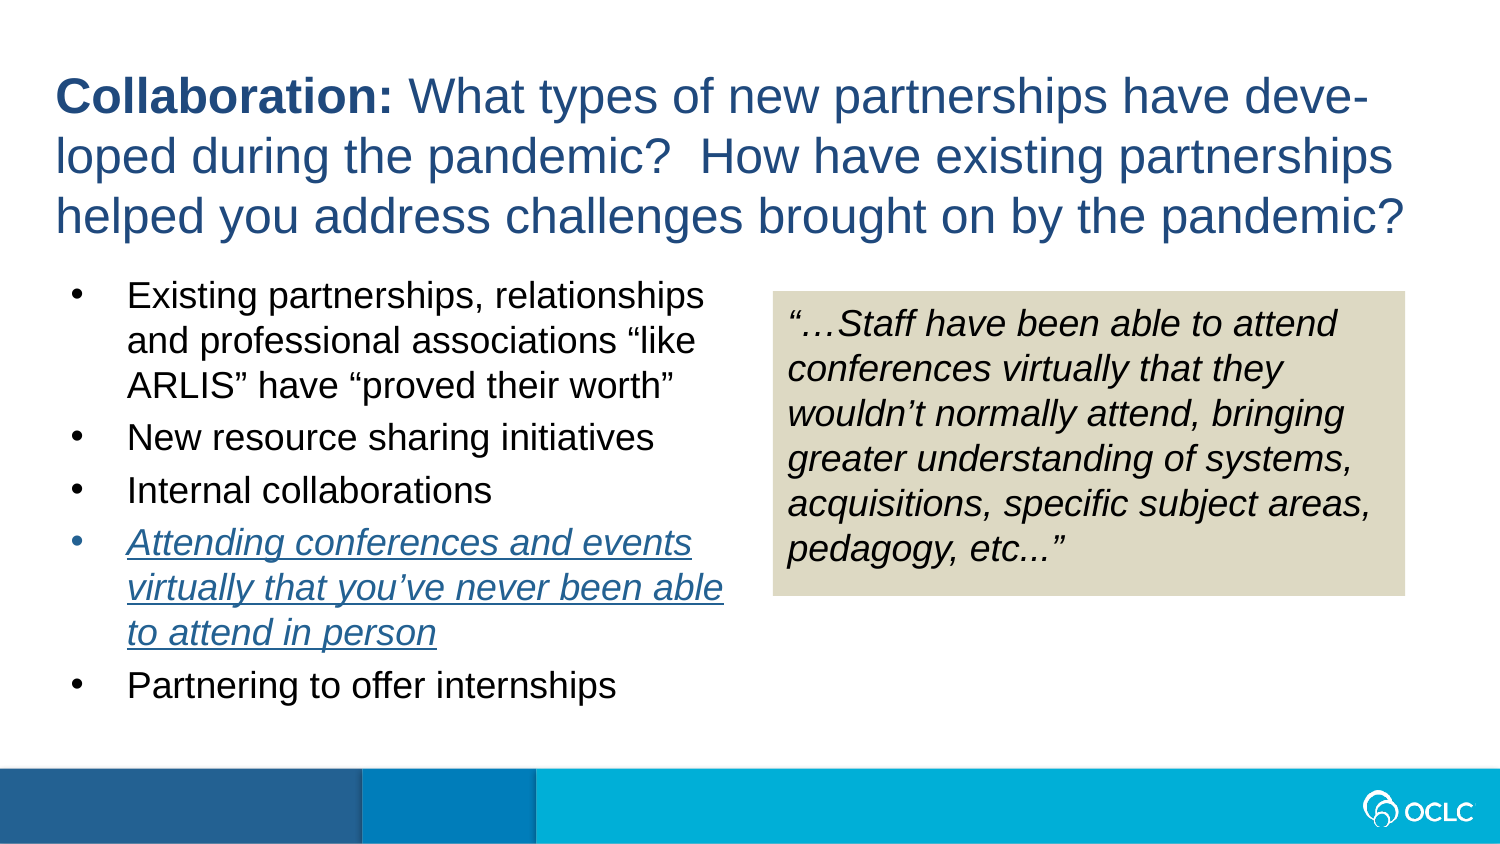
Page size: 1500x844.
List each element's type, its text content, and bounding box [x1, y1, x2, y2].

text_box “…Staff have been able to attend conferences virtually that they wouldn’t normally attend, bringing greater understanding of systems, acquisitions, specific subject areas, pedagogy, etc...” [772, 291, 1406, 596]
list Existing partnerships, relationships and professional associations “like ARLIS” have “proved their worth” New resource sharing initiatives Internal collaborations Attending conferences and events virtually that you’ve never been able to attend in person Partnering to offer internships [55, 263, 750, 720]
list Collaboration: What types of new partnerships have deve- loped during the pandemic? How have existing partnerships helped you address challenges brought on by the pandemic? [40, 56, 1476, 248]
